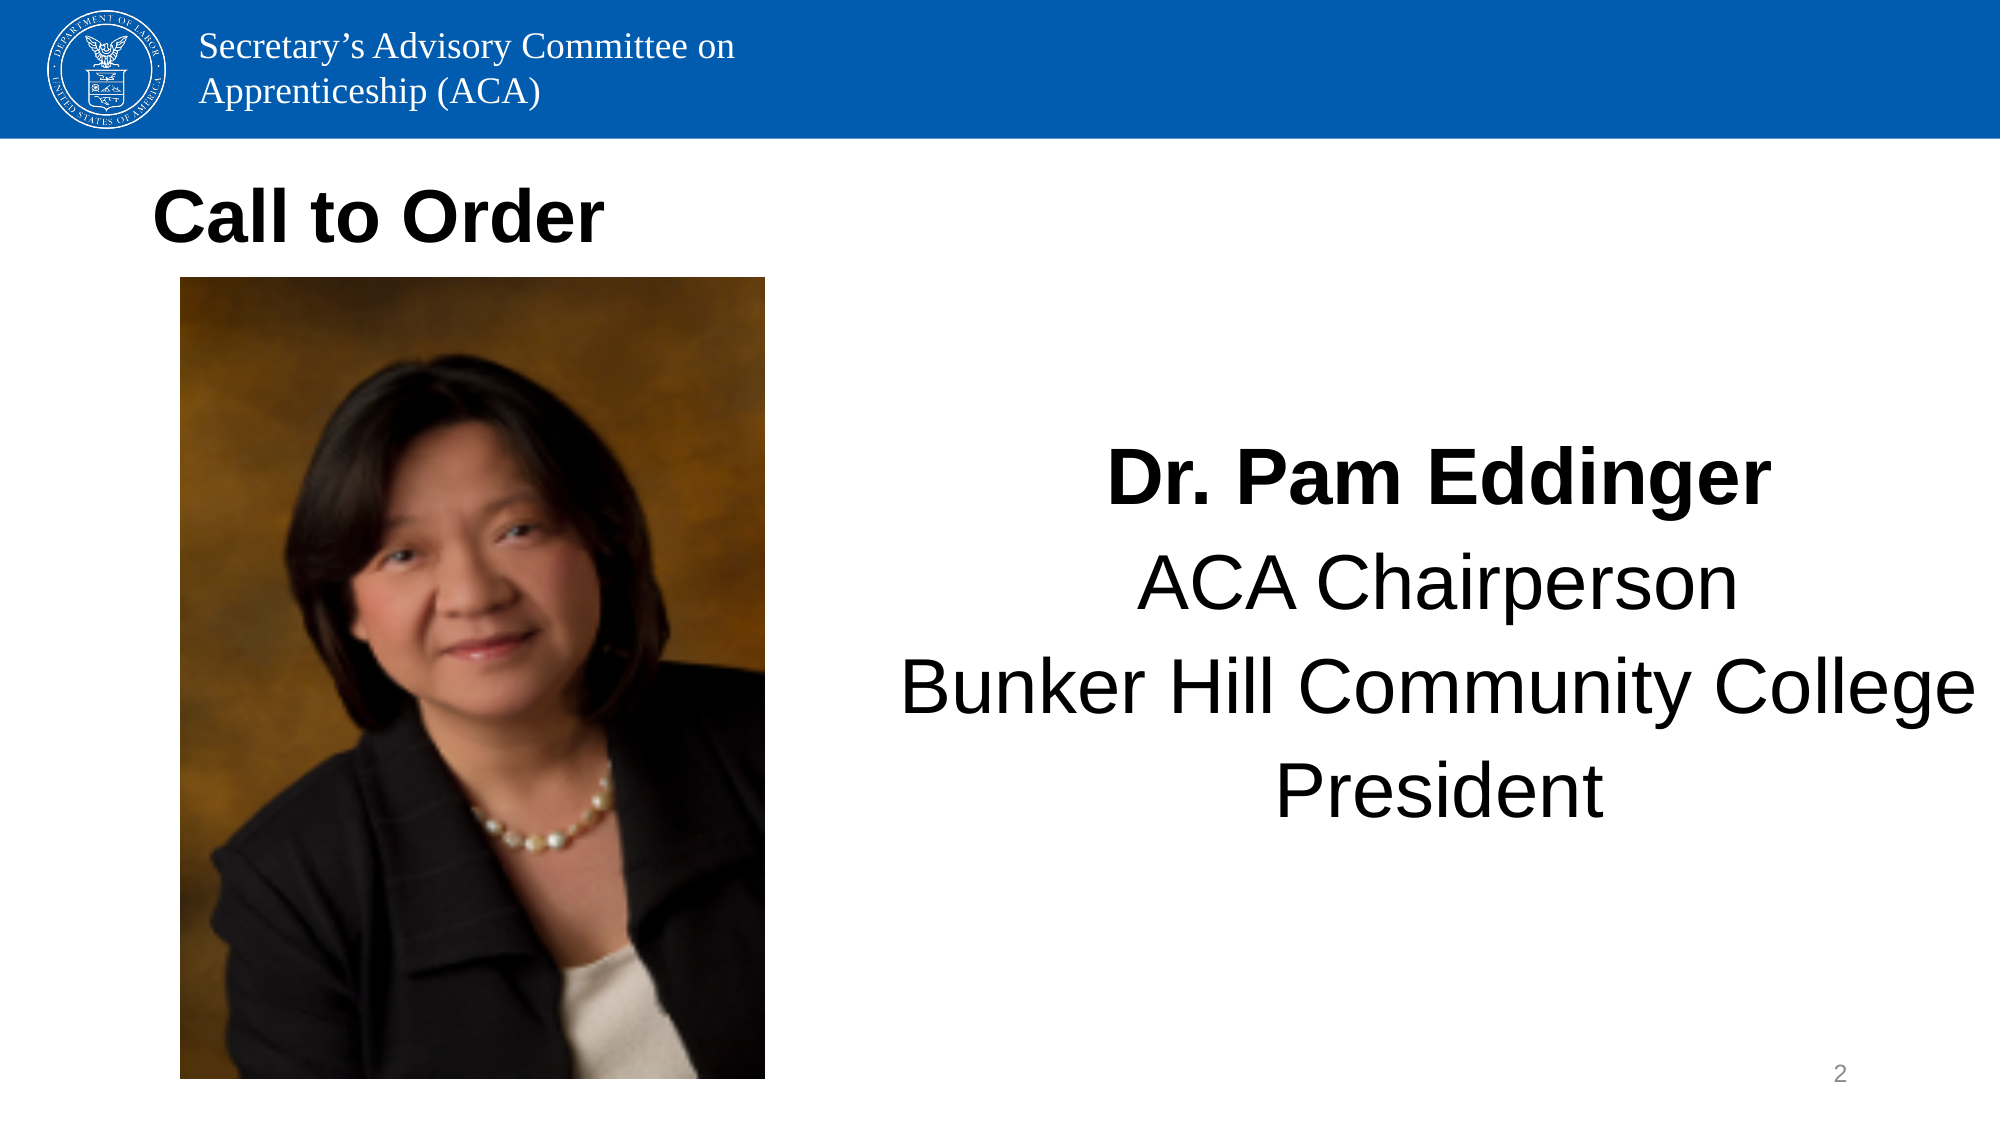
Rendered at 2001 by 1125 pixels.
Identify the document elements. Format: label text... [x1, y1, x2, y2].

picture [180, 277, 765, 1080]
slide_number 2 [1412, 1042, 1863, 1103]
list Dr. Pam Eddinger ACA Chairperson Bunker Hill Community College President [878, 428, 2000, 869]
picture [47, 10, 166, 129]
title Call to Order [137, 158, 1863, 278]
